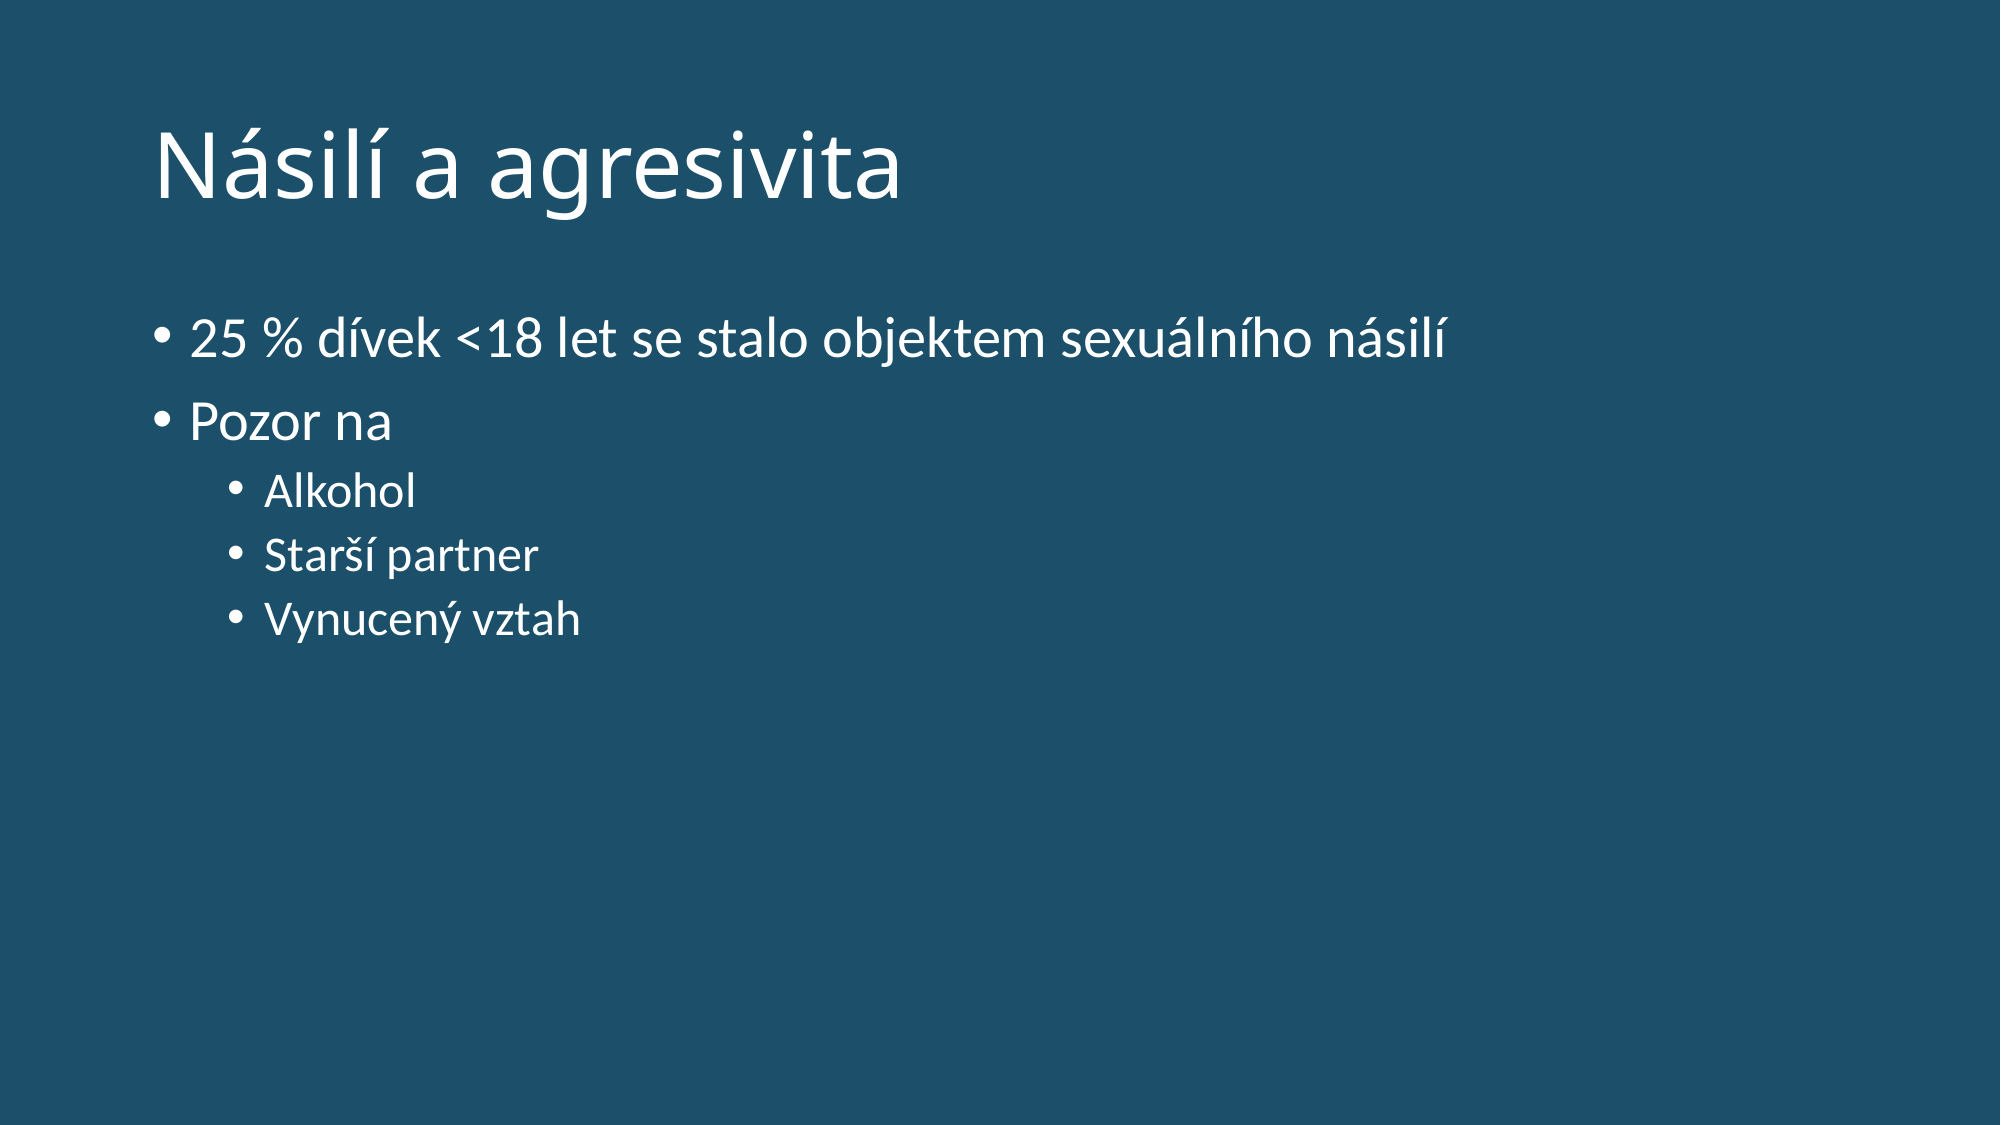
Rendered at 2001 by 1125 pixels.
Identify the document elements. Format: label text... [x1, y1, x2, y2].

title Násilí a agresivita [137, 59, 1863, 278]
list 25 % dívek <18 let se stalo objektem sexuálního násilí Pozor na Alkohol Starší partner Vynucený vztah [137, 299, 1863, 1014]
